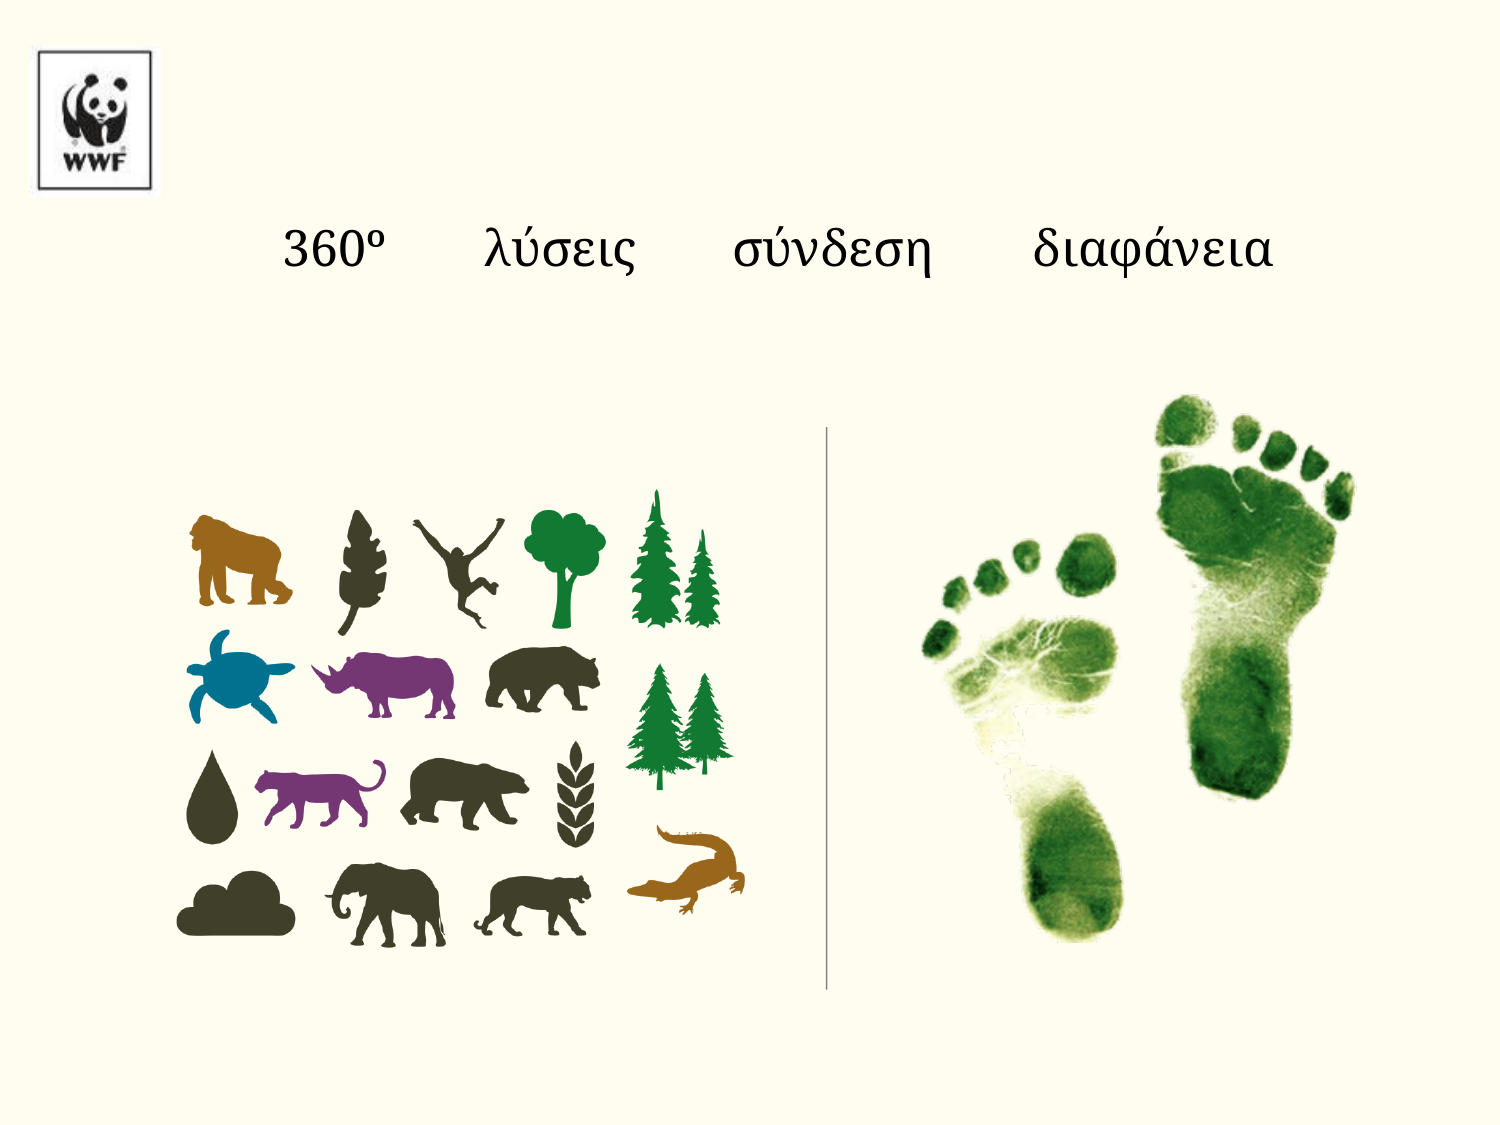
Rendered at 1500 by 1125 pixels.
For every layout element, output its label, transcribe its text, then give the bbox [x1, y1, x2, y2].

picture [29, 46, 161, 197]
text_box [176, 376, 1427, 990]
text_box 360º λύσεις σύνδεση διαφάνεια [267, 208, 1289, 284]
